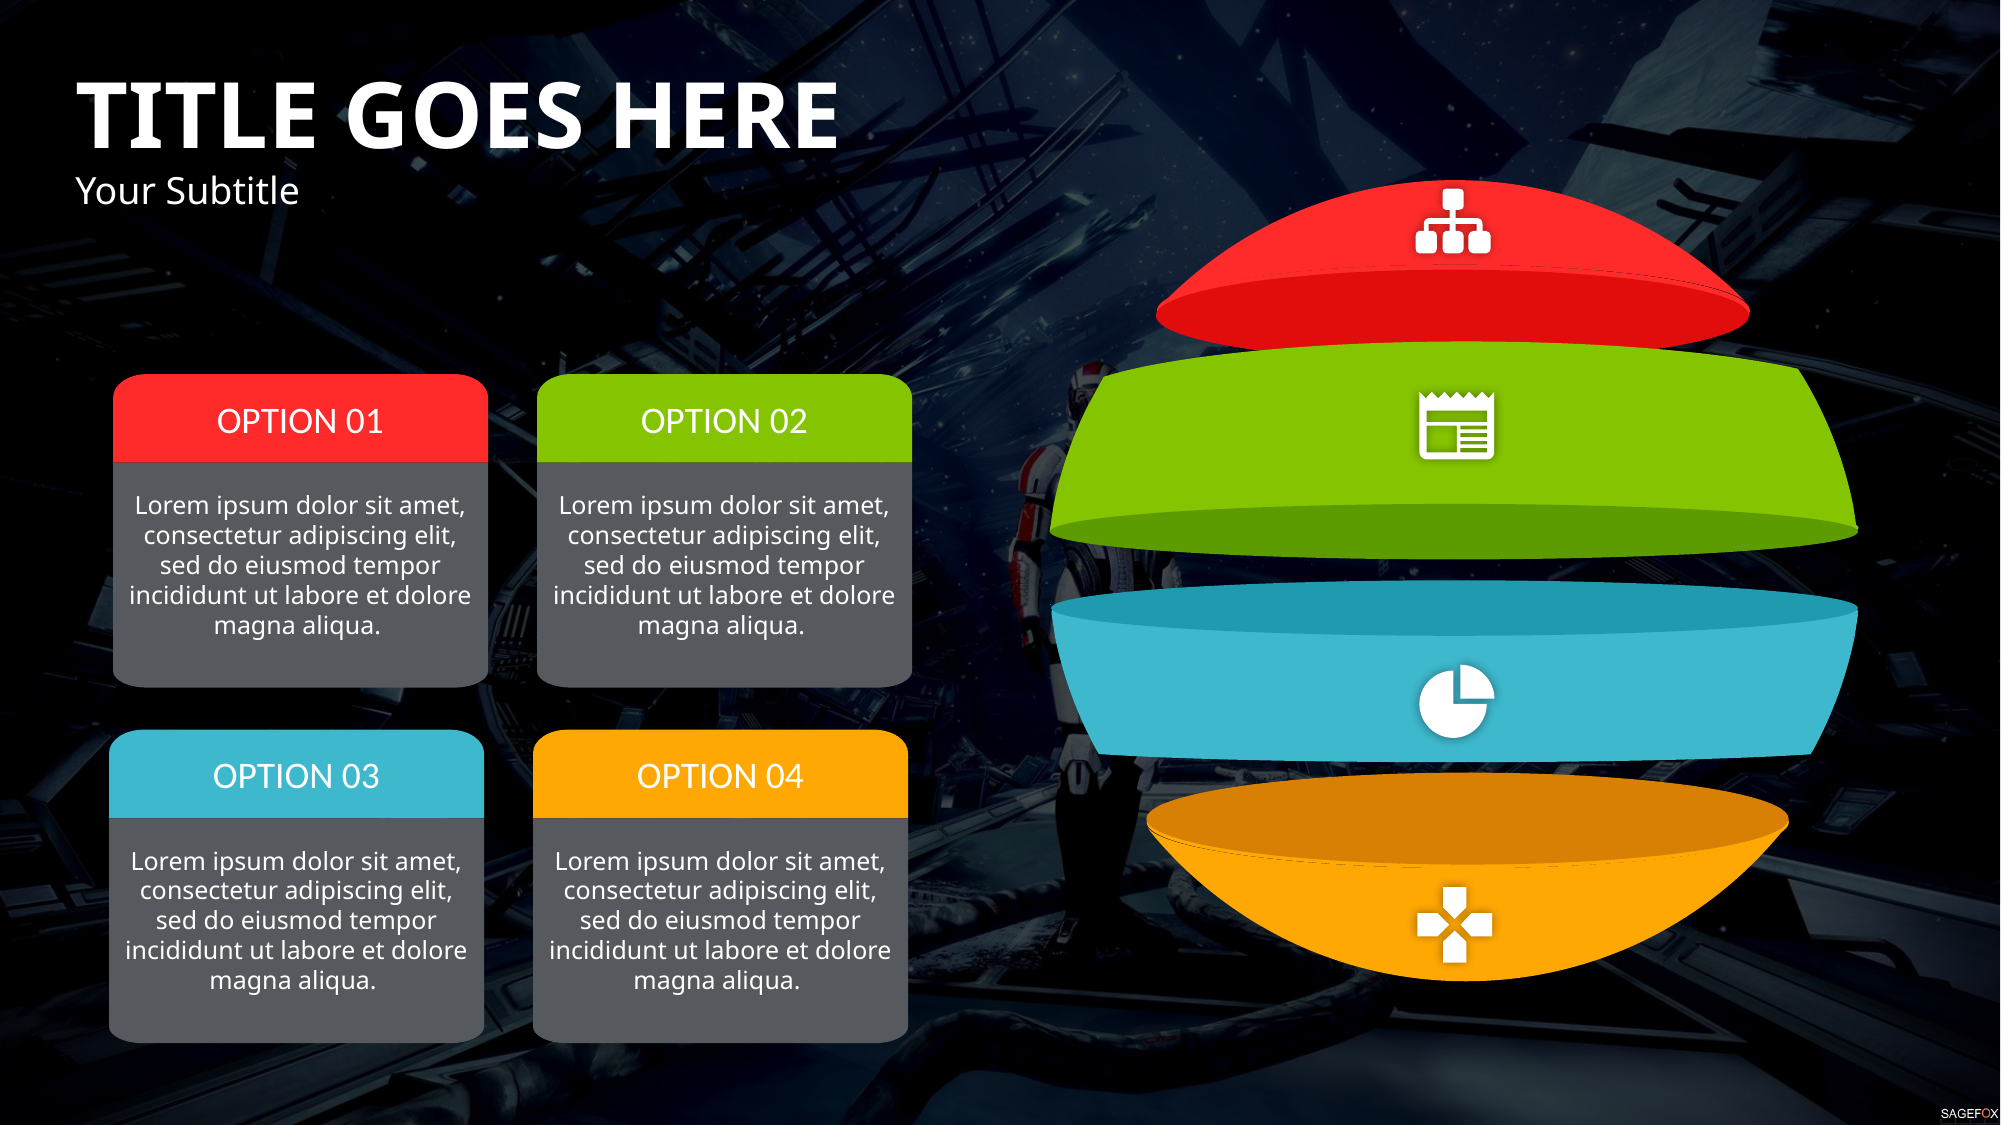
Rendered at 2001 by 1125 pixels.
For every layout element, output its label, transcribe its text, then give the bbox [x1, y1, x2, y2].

text_box TITLE GOES HERE Your Subtitle [60, 49, 1036, 220]
picture [0, 0, 2001, 1125]
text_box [532, 818, 909, 1044]
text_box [109, 818, 485, 1044]
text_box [1049, 341, 1859, 560]
text_box OPTION 01 [112, 373, 490, 464]
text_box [1050, 580, 1860, 763]
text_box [1155, 180, 1751, 341]
text_box OPTION 02 [536, 373, 914, 464]
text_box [113, 462, 489, 688]
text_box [537, 462, 913, 688]
text_box OPTION 03 [108, 728, 486, 820]
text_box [1146, 772, 1789, 982]
text_box OPTION 04 [531, 728, 910, 820]
